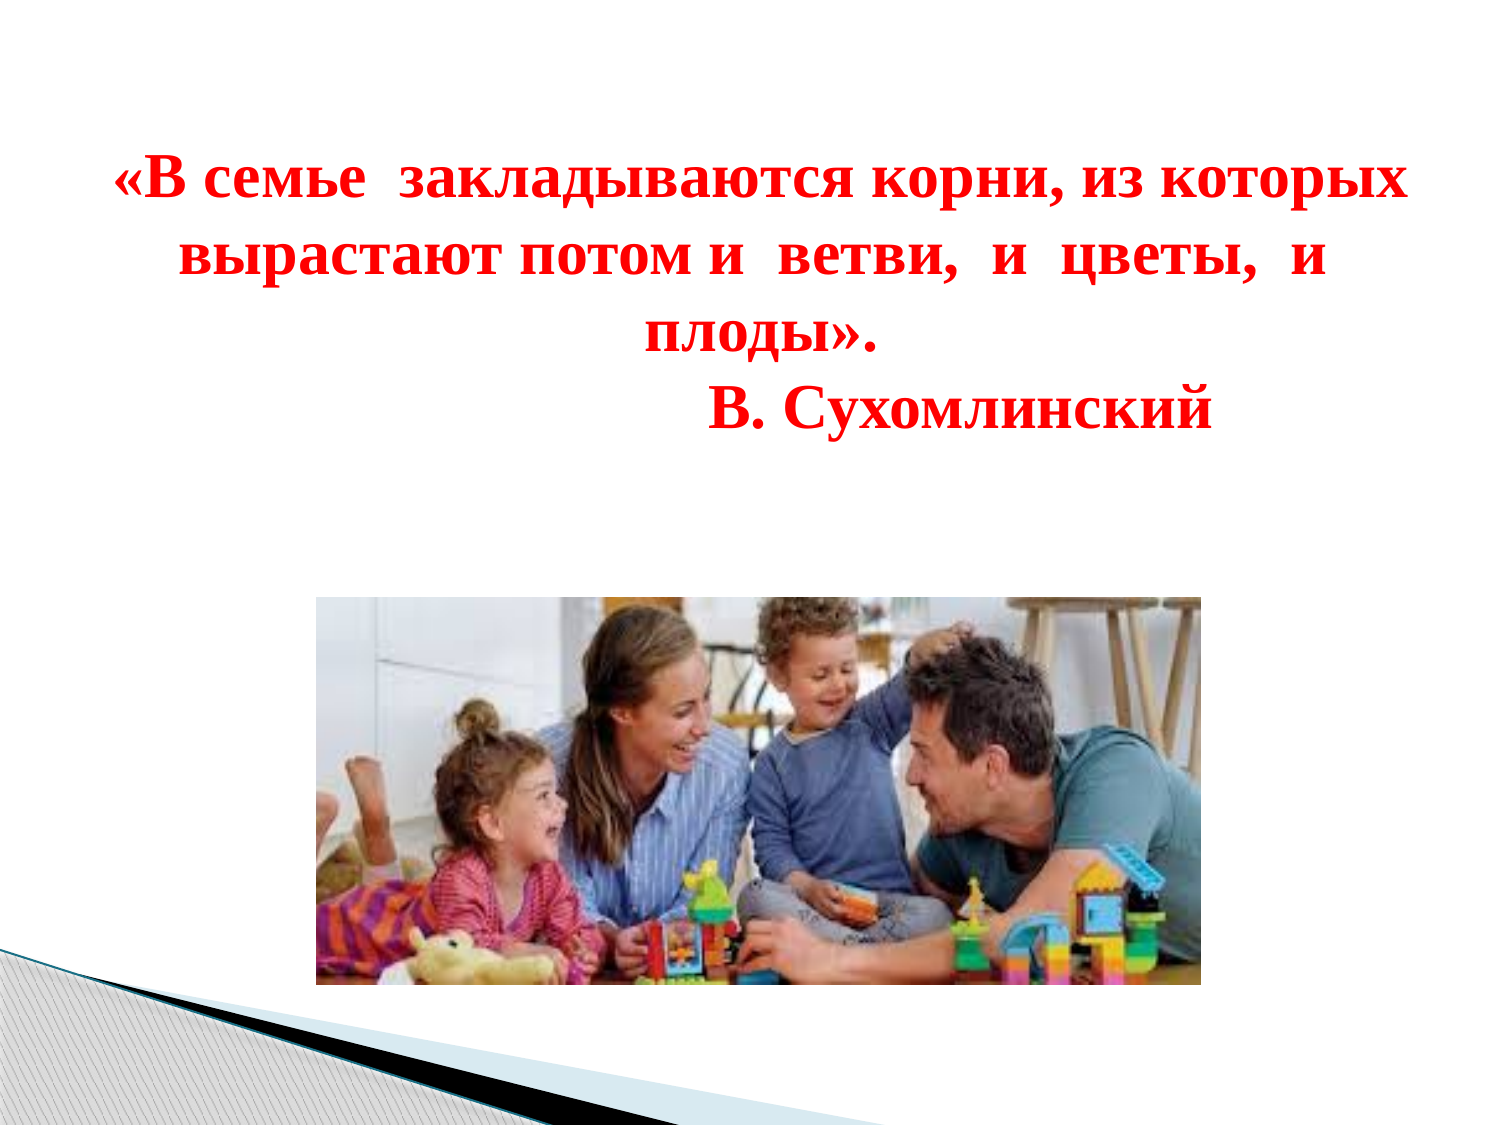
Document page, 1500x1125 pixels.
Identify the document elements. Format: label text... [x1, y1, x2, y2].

title «В семье закладываются корни, из которых вырастают потом и ветви, и цветы, и плоды». В. Сухомлинский [82, 46, 1442, 528]
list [316, 597, 1201, 985]
